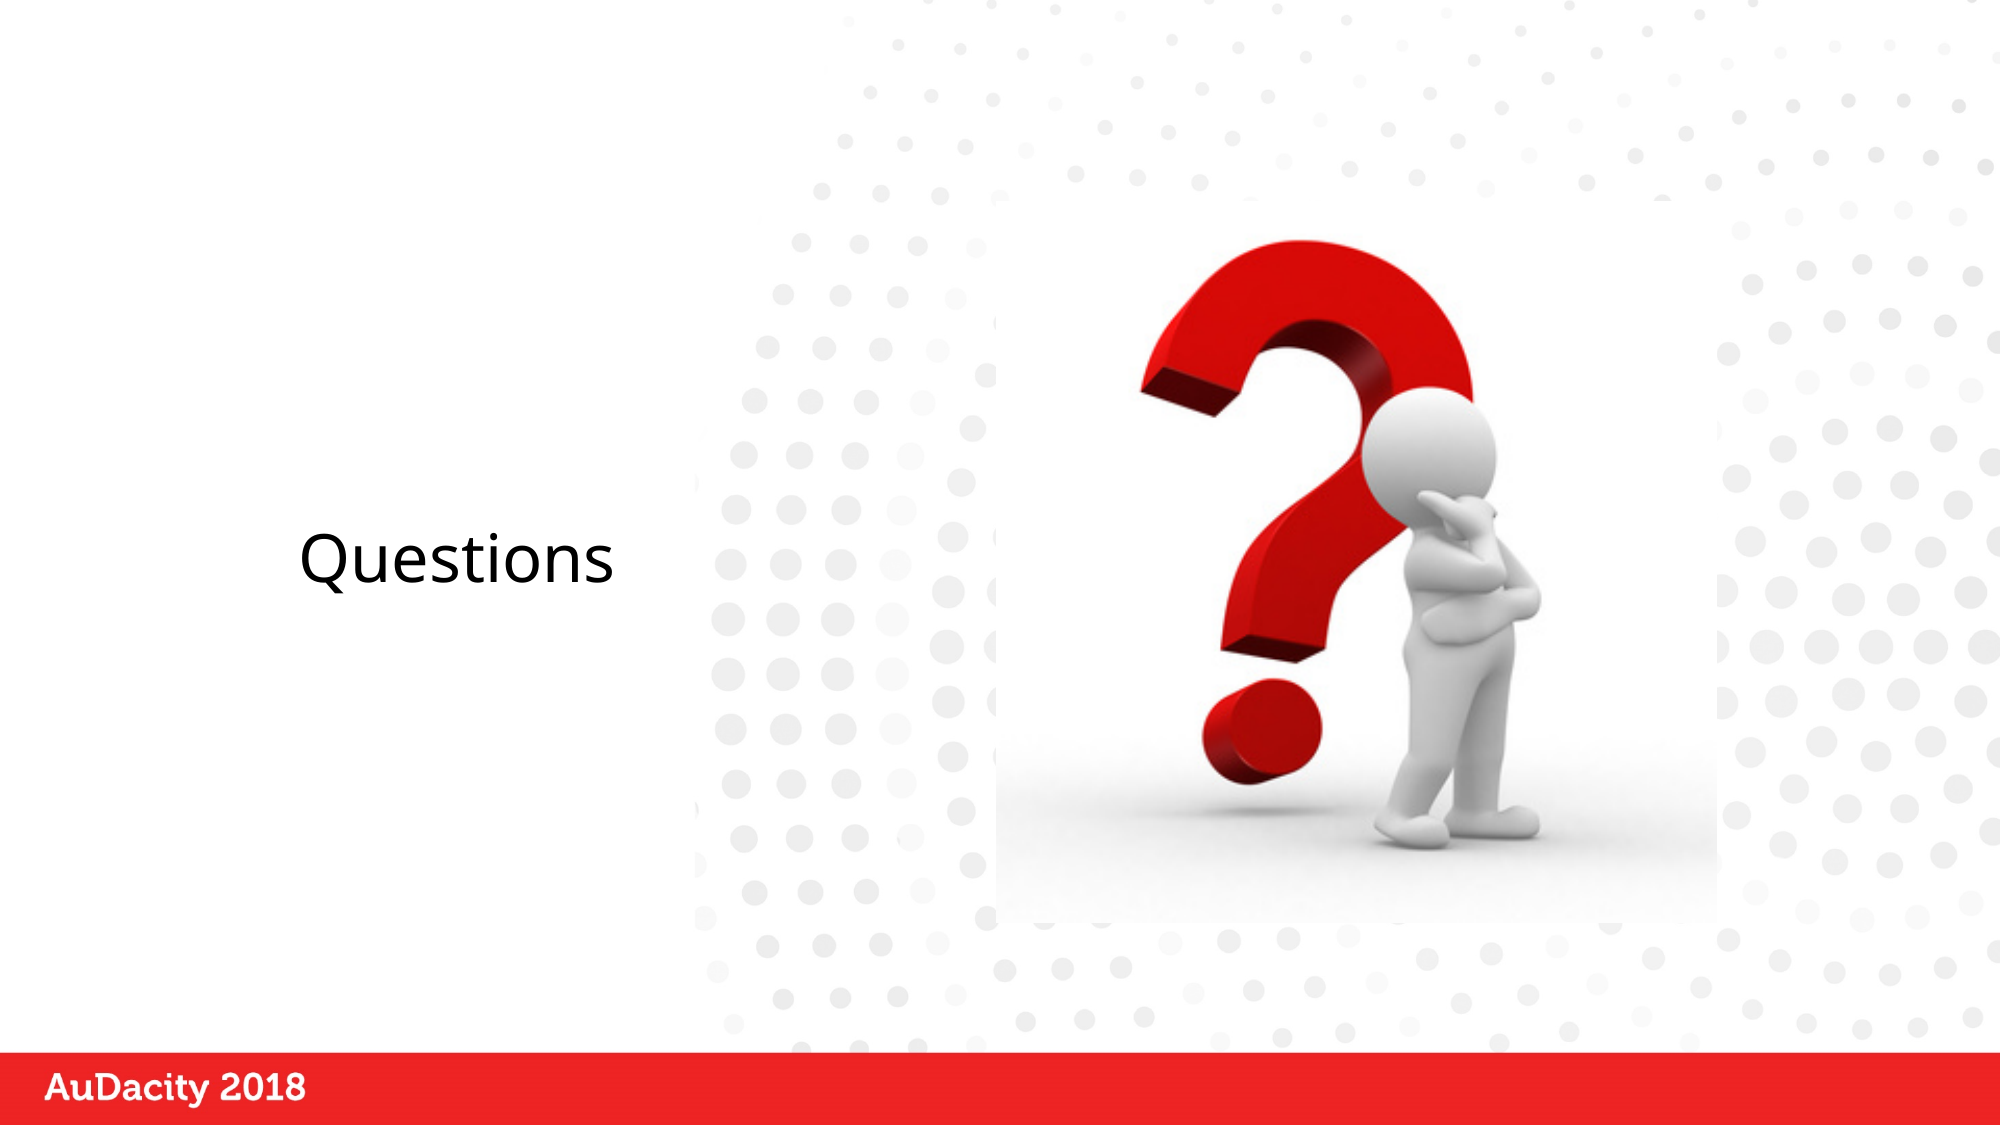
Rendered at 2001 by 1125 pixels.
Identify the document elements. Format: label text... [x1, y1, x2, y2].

title Questions [283, 342, 929, 605]
picture [0, 0, 2000, 1125]
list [995, 201, 1717, 923]
